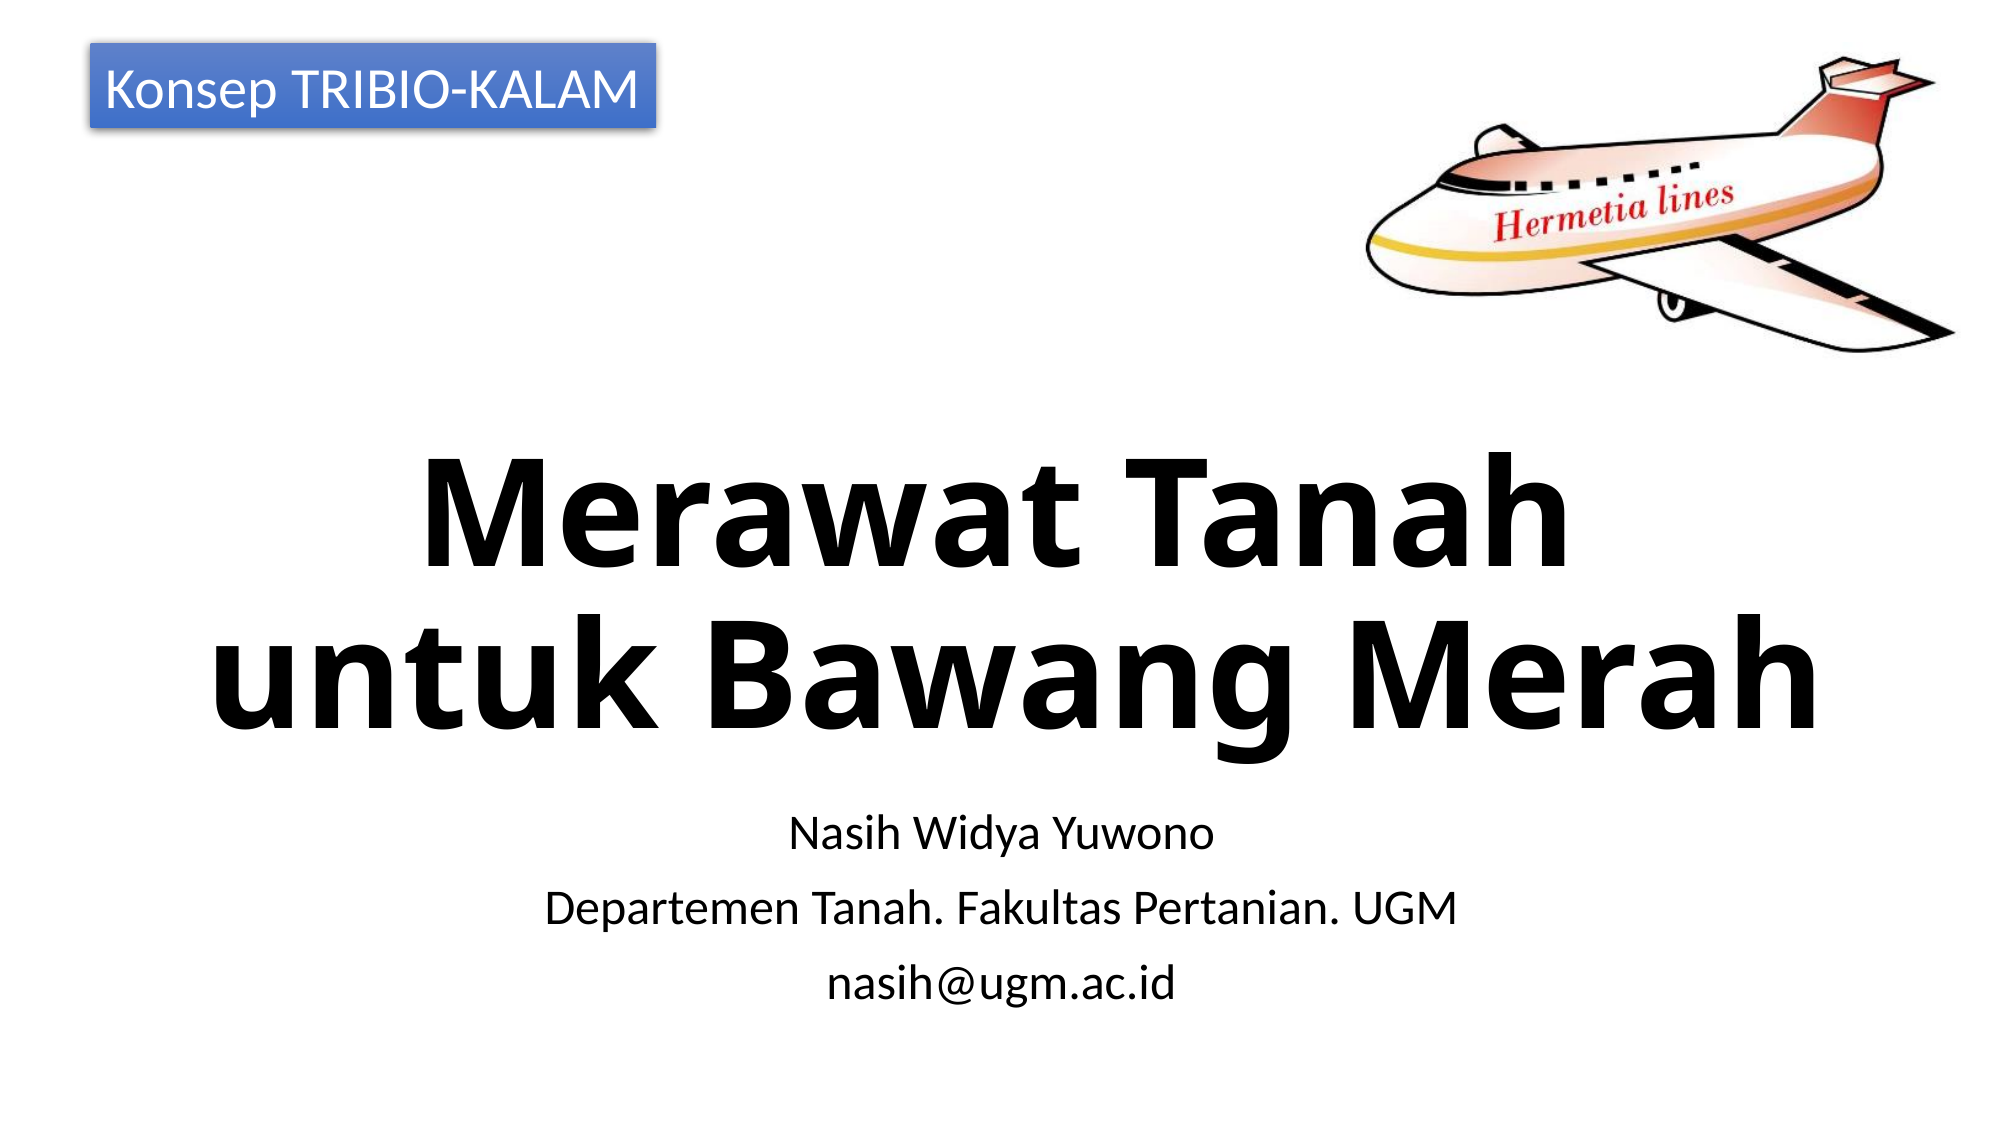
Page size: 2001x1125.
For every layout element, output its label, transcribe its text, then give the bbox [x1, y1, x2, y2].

picture [1349, 42, 2000, 364]
text_box Konsep TRIBIO-KALAM [90, 43, 657, 128]
title Merawat Tanah untuk Bawang Merah [87, 363, 1944, 769]
subtitle Nasih Widya Yuwono Departemen Tanah. Fakultas Pertanian. UGM nasih@ugm.ac.id [251, 798, 1752, 1025]
